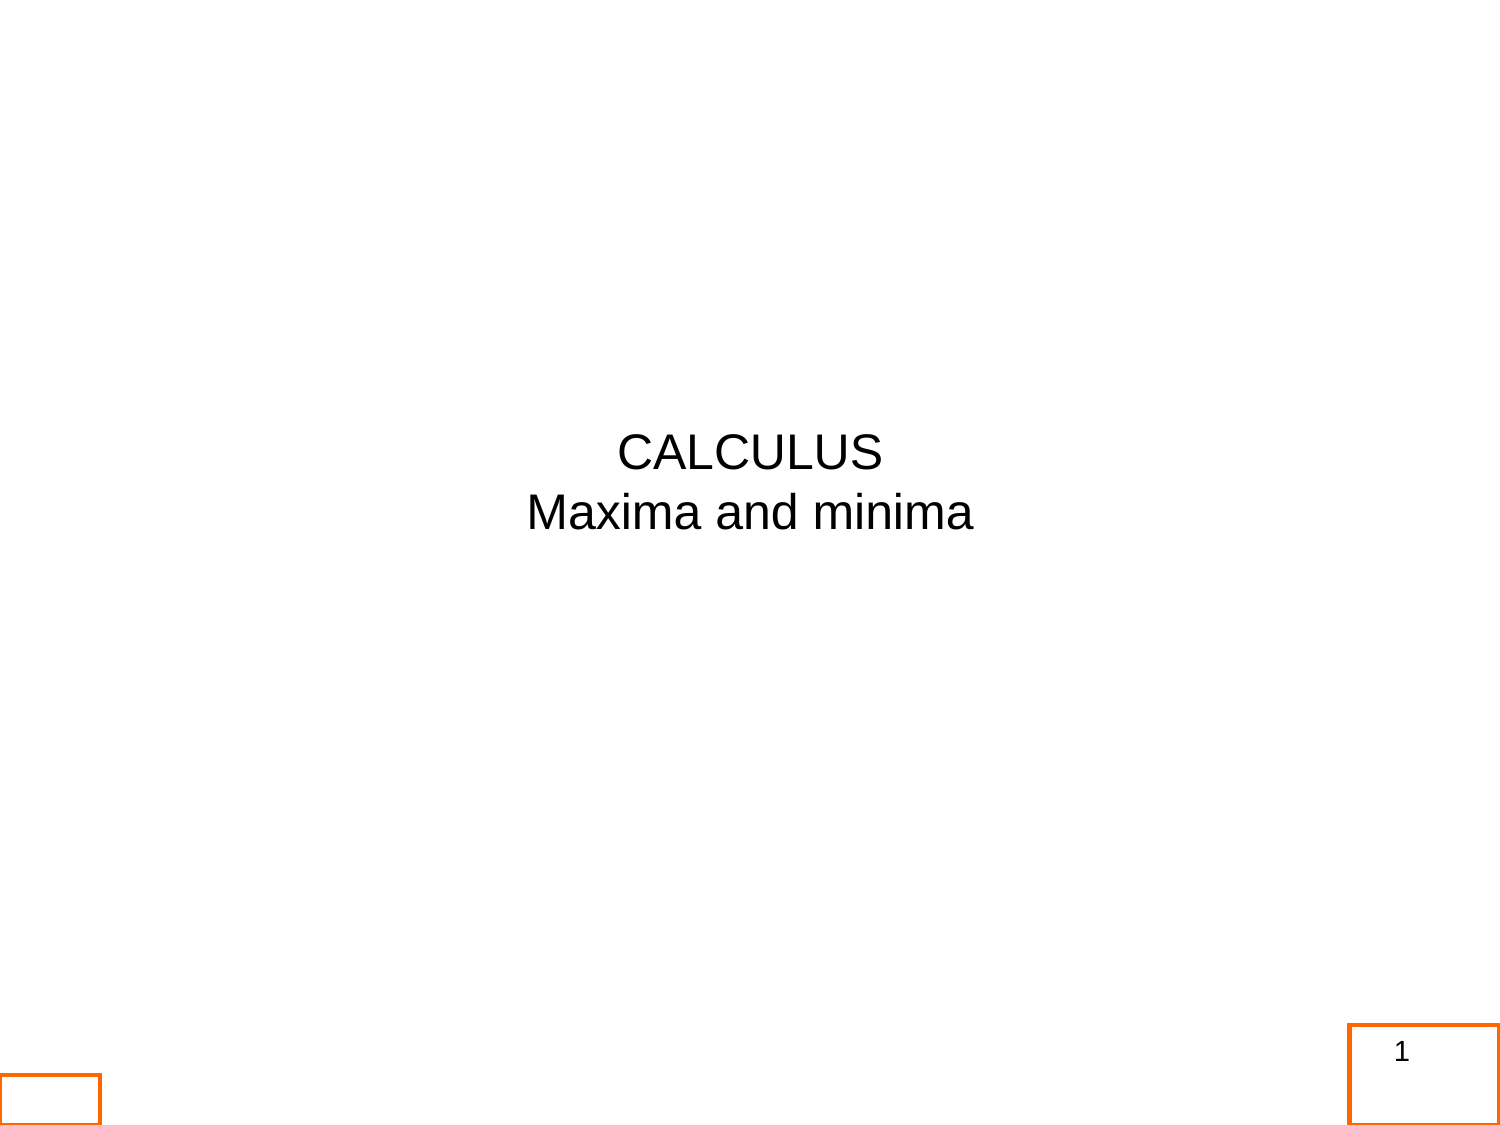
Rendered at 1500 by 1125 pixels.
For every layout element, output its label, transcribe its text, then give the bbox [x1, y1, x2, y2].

text_box CALCULUS Maxima and minima [174, 412, 1325, 548]
text_box [0, 1074, 100, 1125]
text_box [1349, 1025, 1500, 1125]
slide_number 1 [1074, 1024, 1425, 1103]
